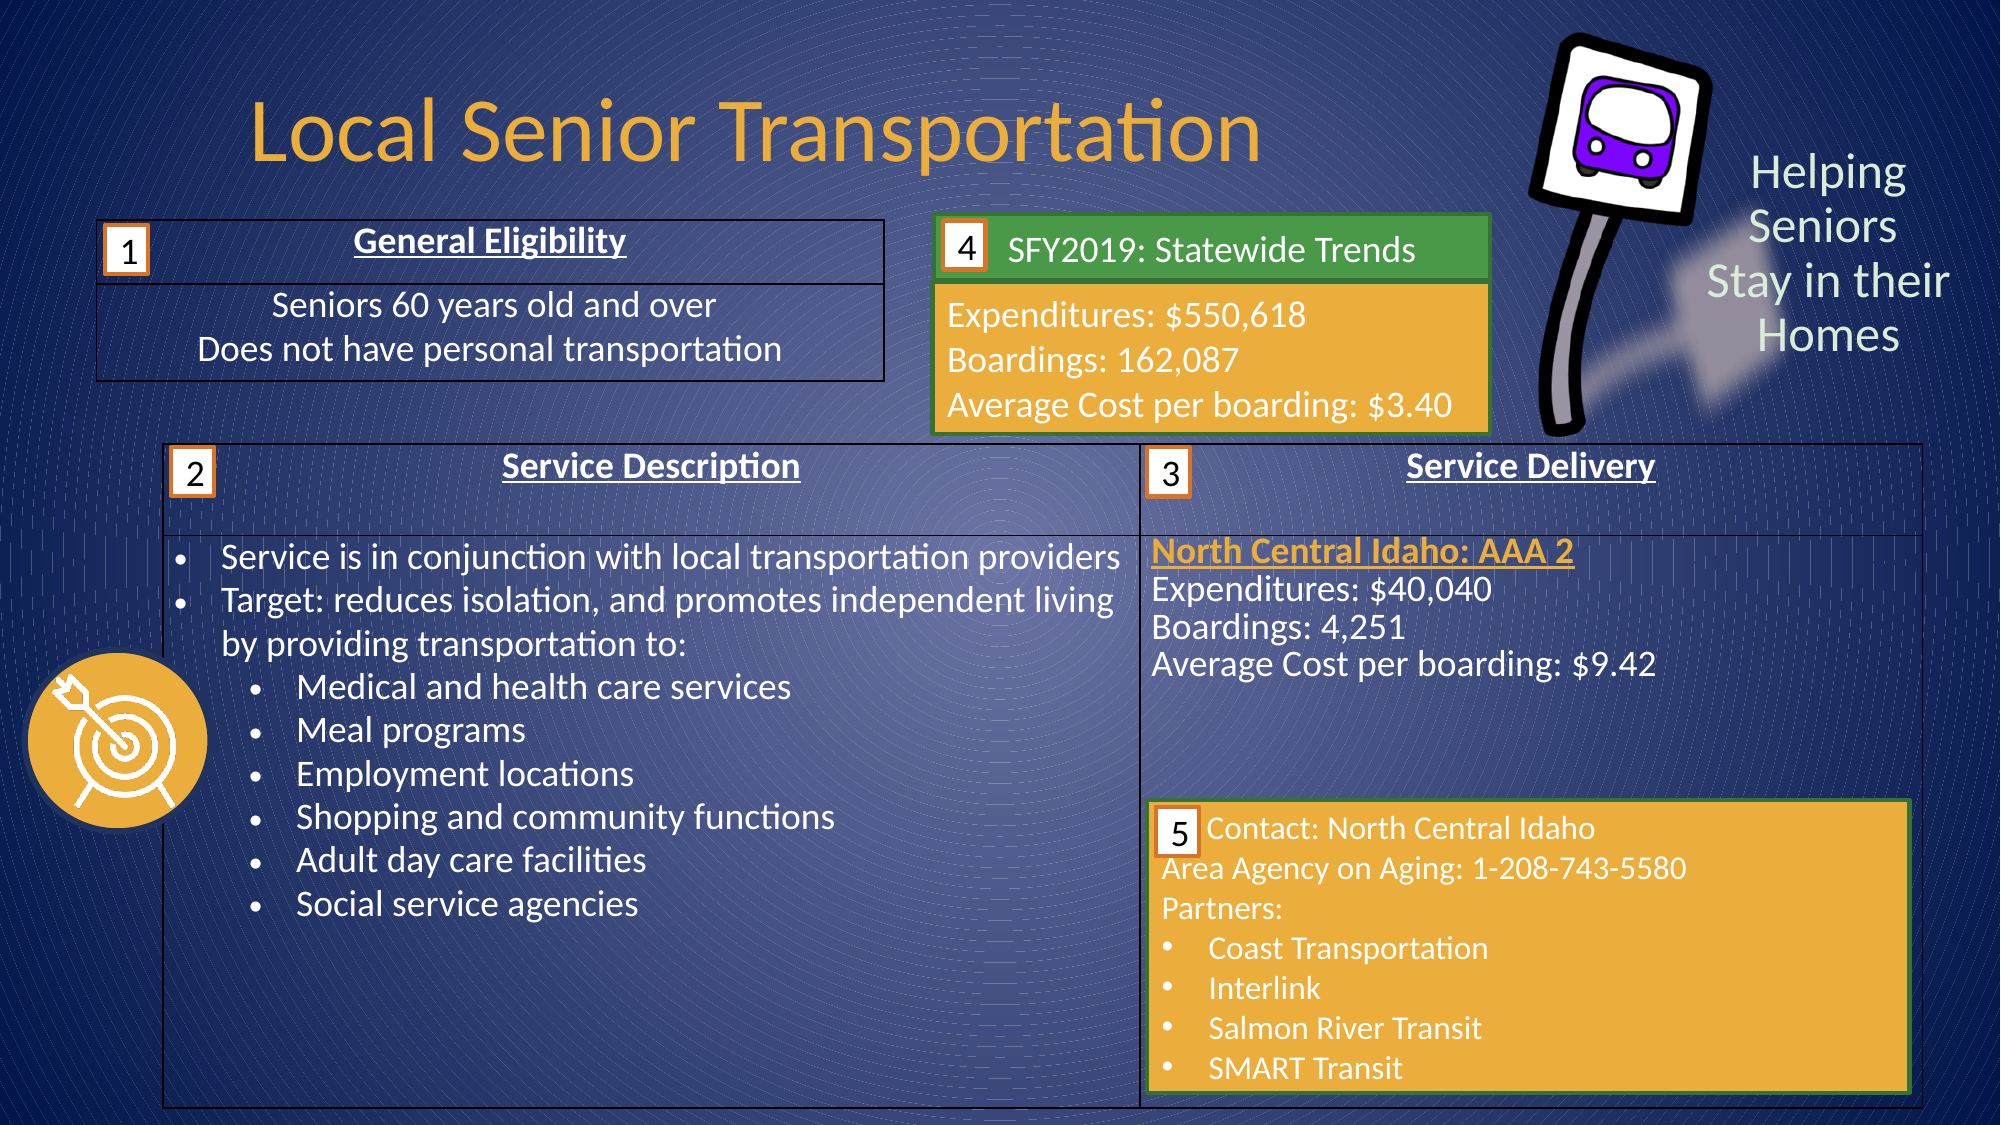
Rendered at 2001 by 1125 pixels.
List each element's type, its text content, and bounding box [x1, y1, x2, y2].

text_box 2 [169, 445, 216, 498]
text_box Expenditures: $550,618 Boardings: 162,087 Average Cost per boarding: $3.40 [930, 280, 1492, 436]
text_box 1 [103, 223, 150, 276]
text_box SFY2019: Statewide Trends [932, 212, 1492, 282]
table_header Service Description [164, 445, 1139, 535]
table_cell Service is in conjunction with local transportation providers Target: reduces isolation, and promotes independent living by providing transportation to: Medical and health care services Meal programs Employment locations Shopping and community functions Adult day care facilities Social service agencies [164, 536, 1139, 1107]
table_header Service Delivery [1141, 445, 1922, 535]
table_cell North Central Idaho: AAA 2 Expenditures: $40,040 Boardings: 4,251 Average Cost per boarding: $9.42 [1141, 536, 1922, 1107]
text_box Contact: North Central Idaho Area Agency on Aging: 1-208-743-5580 Partners: Coast Transportation Interlink Salmon River Transit SMART Transit [1145, 798, 1912, 1095]
table_header General Eligibility [97, 221, 883, 283]
picture [1527, 31, 1802, 445]
text_box Helping Seniors Stay in their Homes [1805, 117, 1966, 390]
text_box 5 [1154, 805, 1201, 858]
title Local Senior Transportation [234, 37, 1522, 227]
table_cell Seniors 60 years old and over Does not have personal transportation [97, 285, 883, 380]
text_box 3 [1145, 445, 1192, 499]
text_box 4 [941, 218, 988, 272]
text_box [24, 649, 211, 832]
